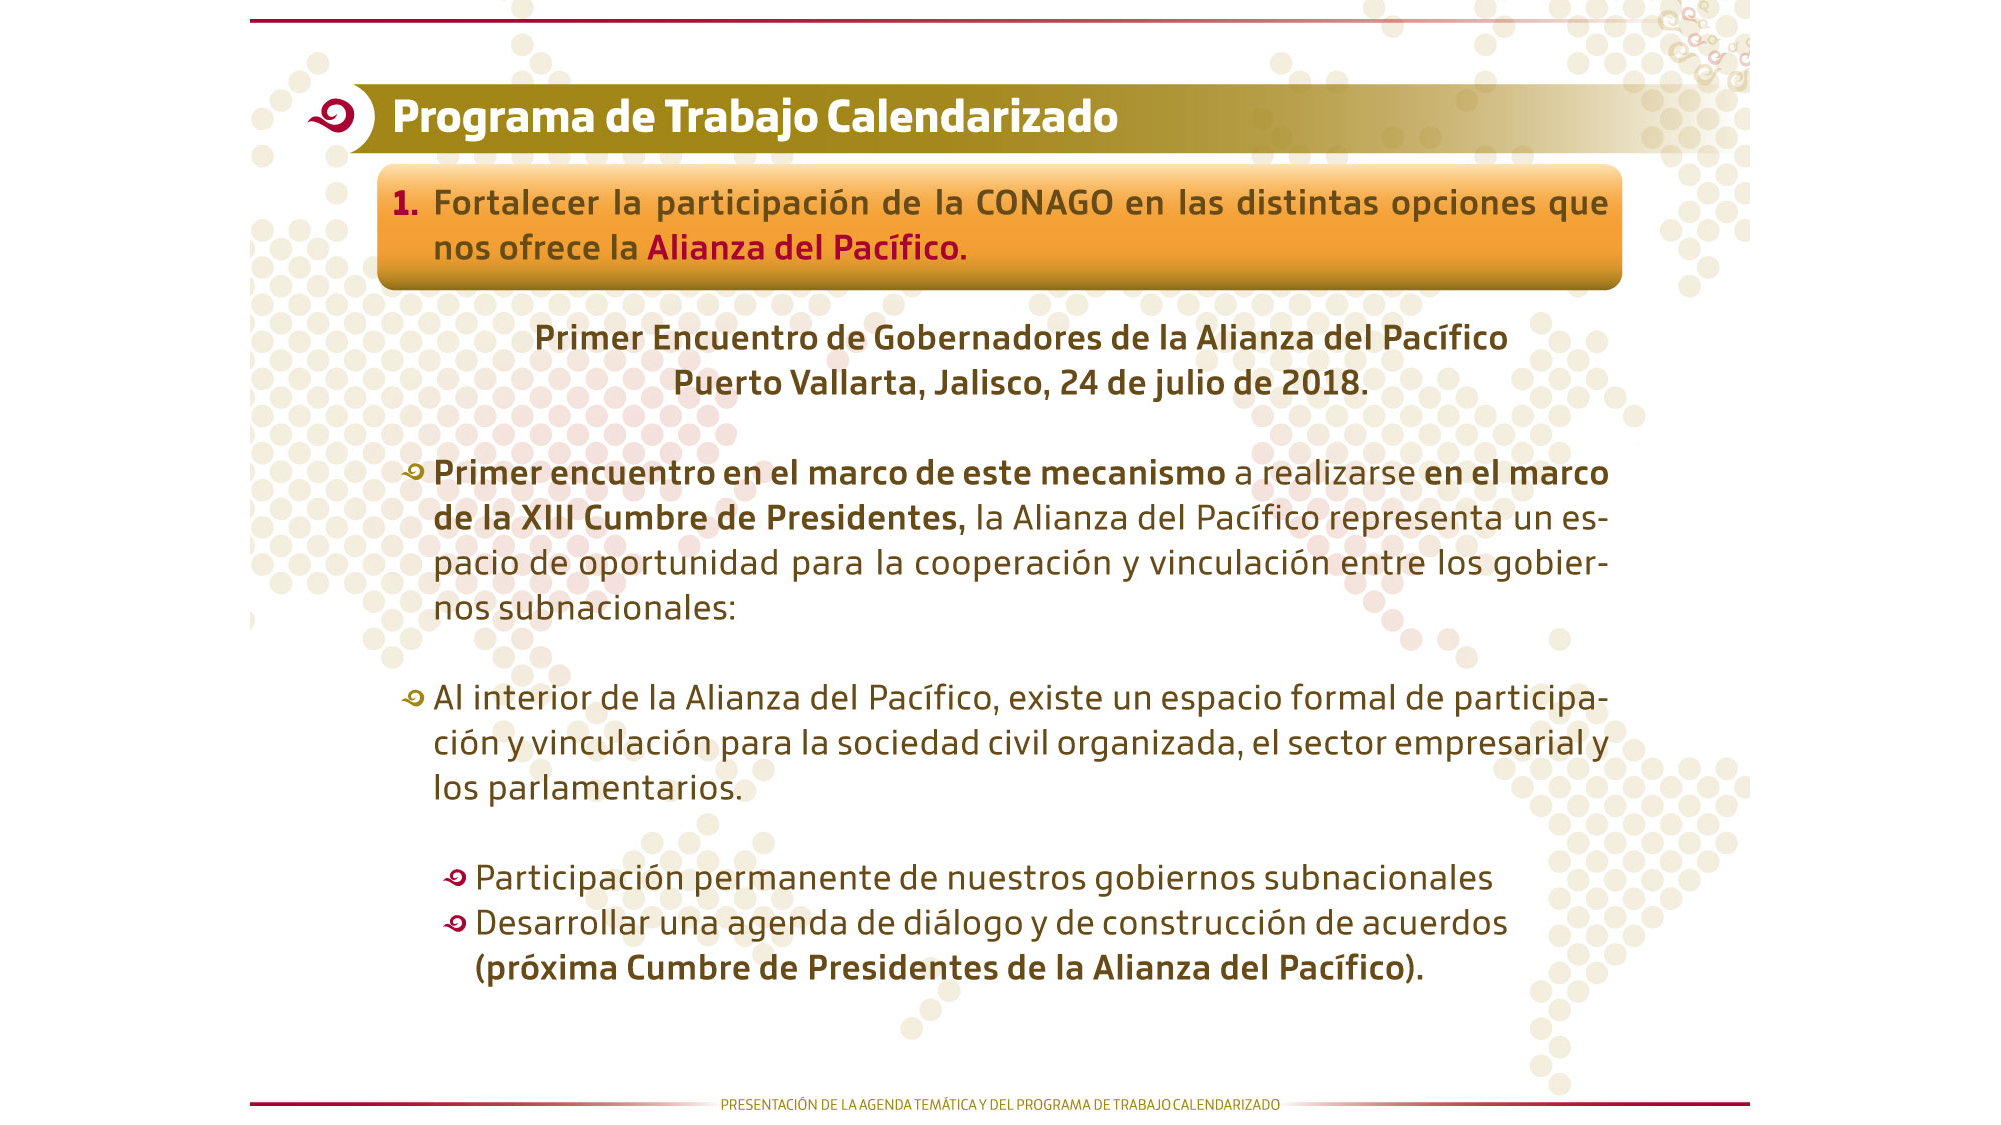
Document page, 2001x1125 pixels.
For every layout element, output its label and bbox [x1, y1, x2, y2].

picture [250, 0, 1750, 1125]
